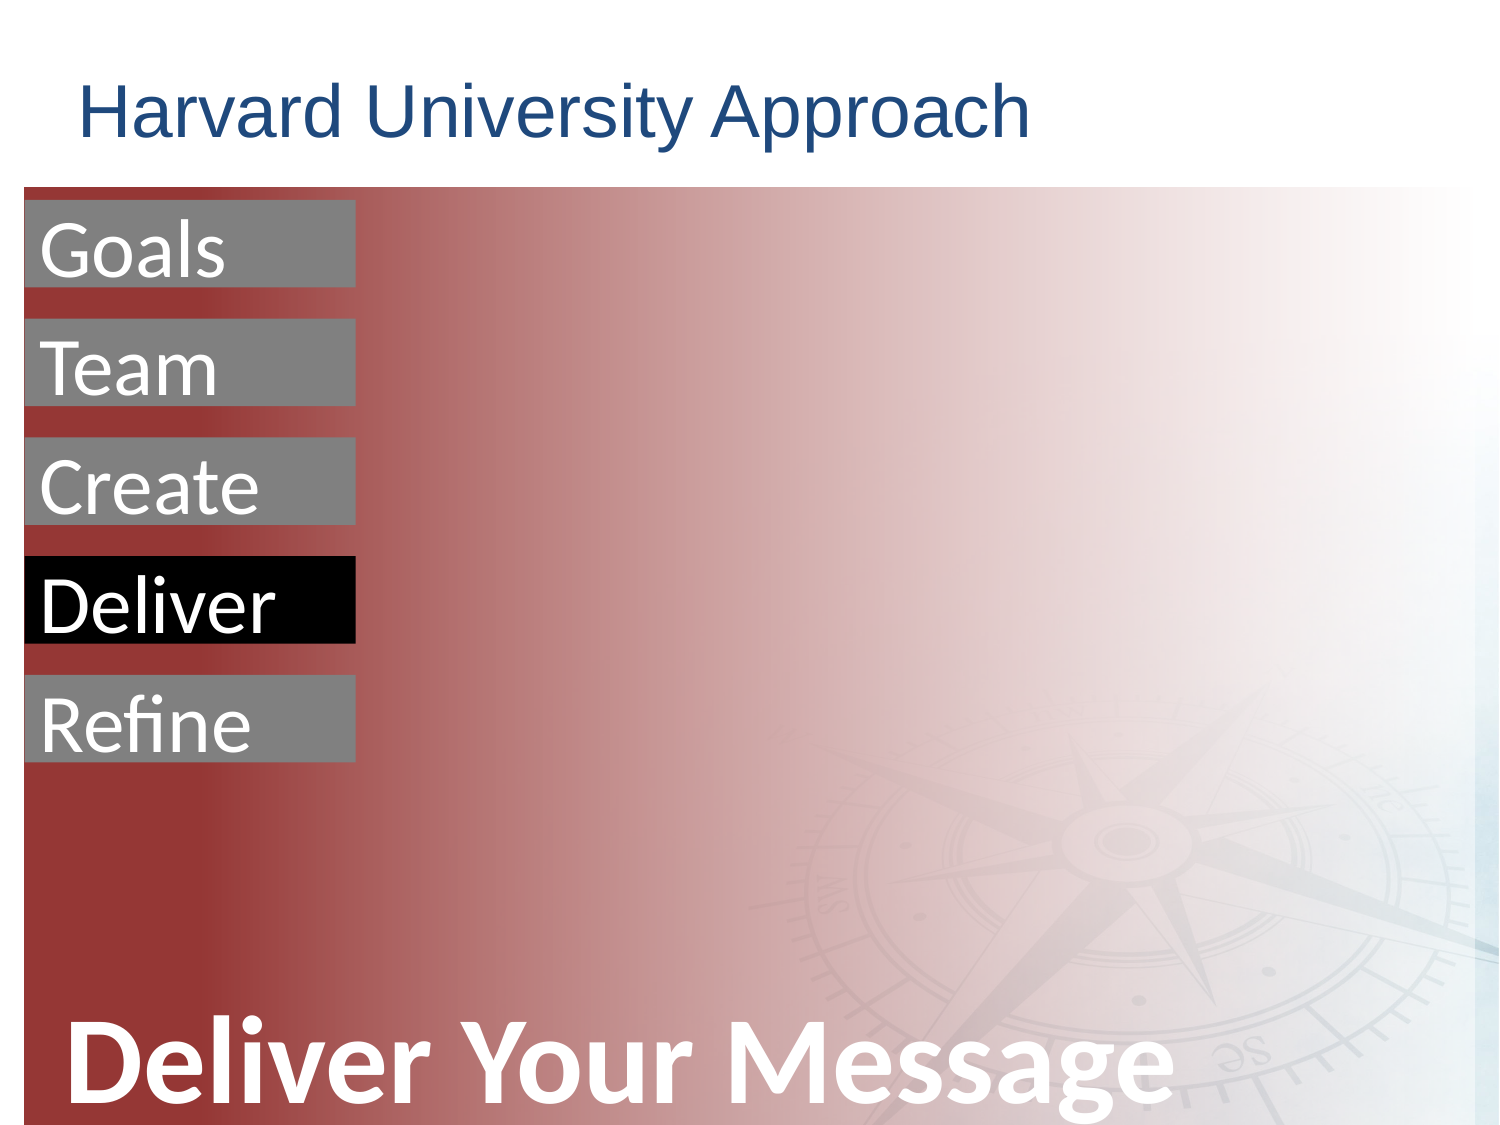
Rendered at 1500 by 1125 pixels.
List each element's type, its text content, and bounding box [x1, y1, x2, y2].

text_box Refine [22, 673, 358, 764]
text_box Team [22, 317, 358, 408]
text_box Create [22, 435, 358, 527]
text_box Deliver [22, 554, 358, 646]
text_box Goals [22, 198, 358, 289]
title Harvard University Approach [62, 55, 1463, 176]
text_box [23, 185, 1477, 1125]
picture [0, 0, 1500, 1125]
text_box Deliver Your Message [50, 970, 1438, 1125]
